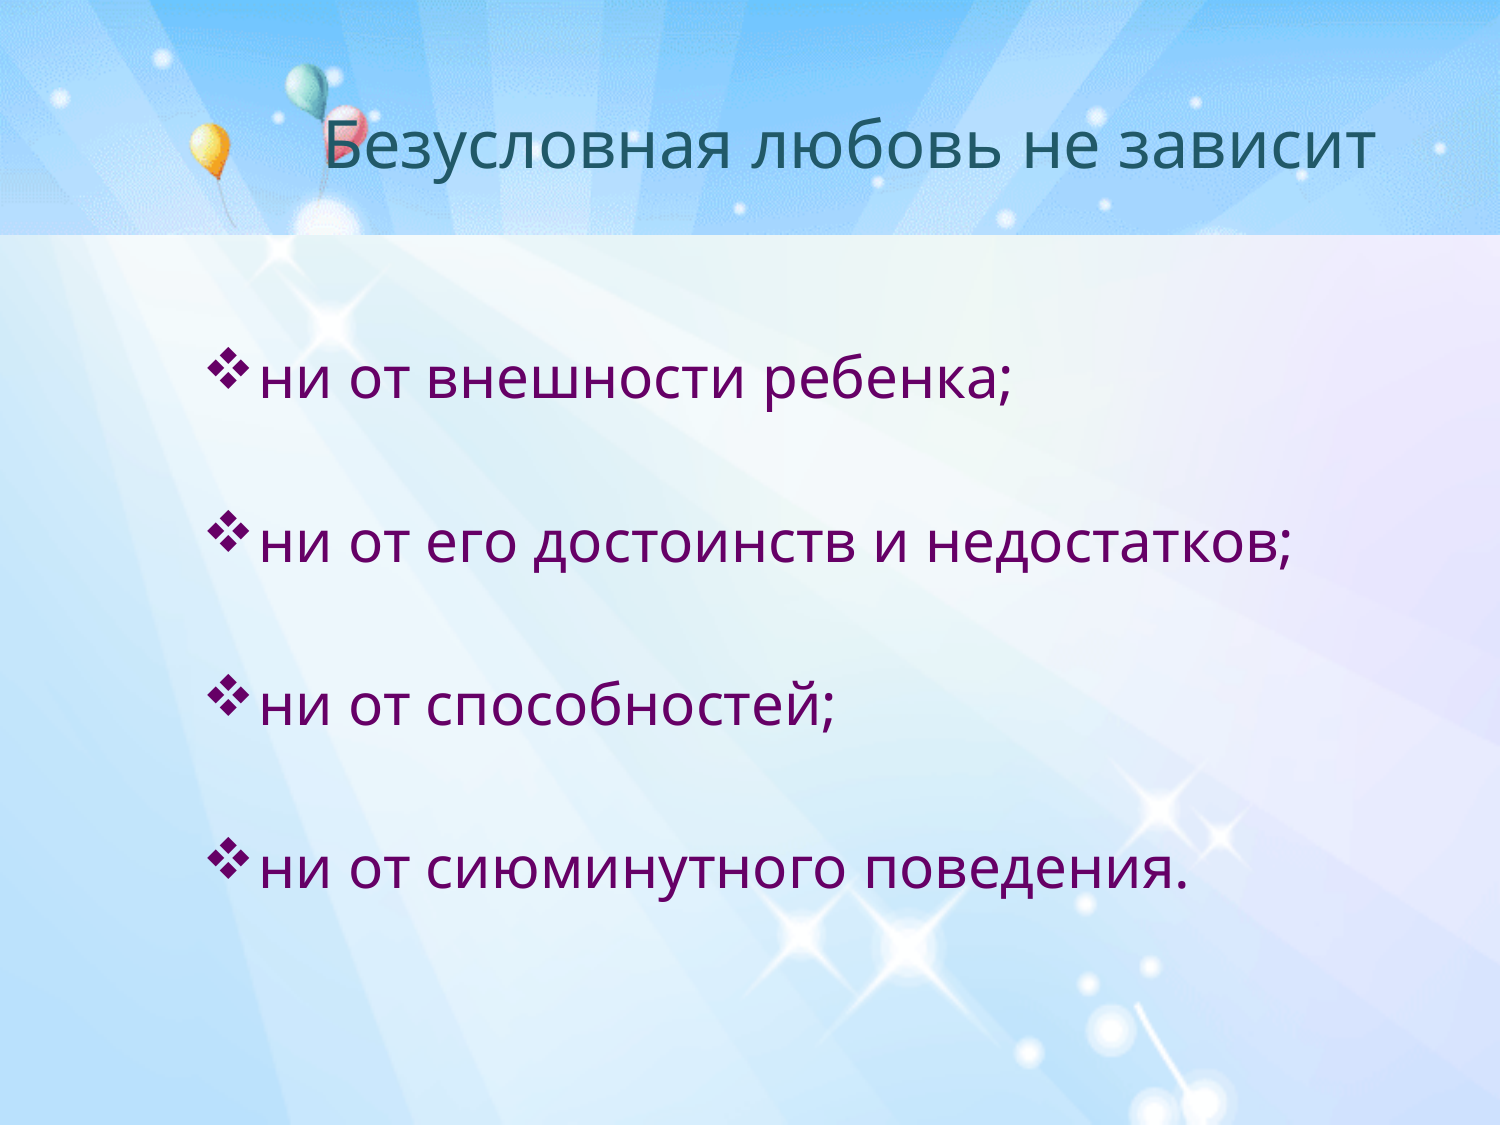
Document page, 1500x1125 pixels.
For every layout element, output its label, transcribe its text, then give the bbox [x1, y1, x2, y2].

text_box Безусловная любовь не зависит [218, 94, 1483, 232]
text_box ни от внешности ребенка; ни от его достоинств и недостатков; ни от способностей; ни от сиюминутного поведения. [187, 333, 1341, 1000]
picture [0, 0, 1500, 1125]
